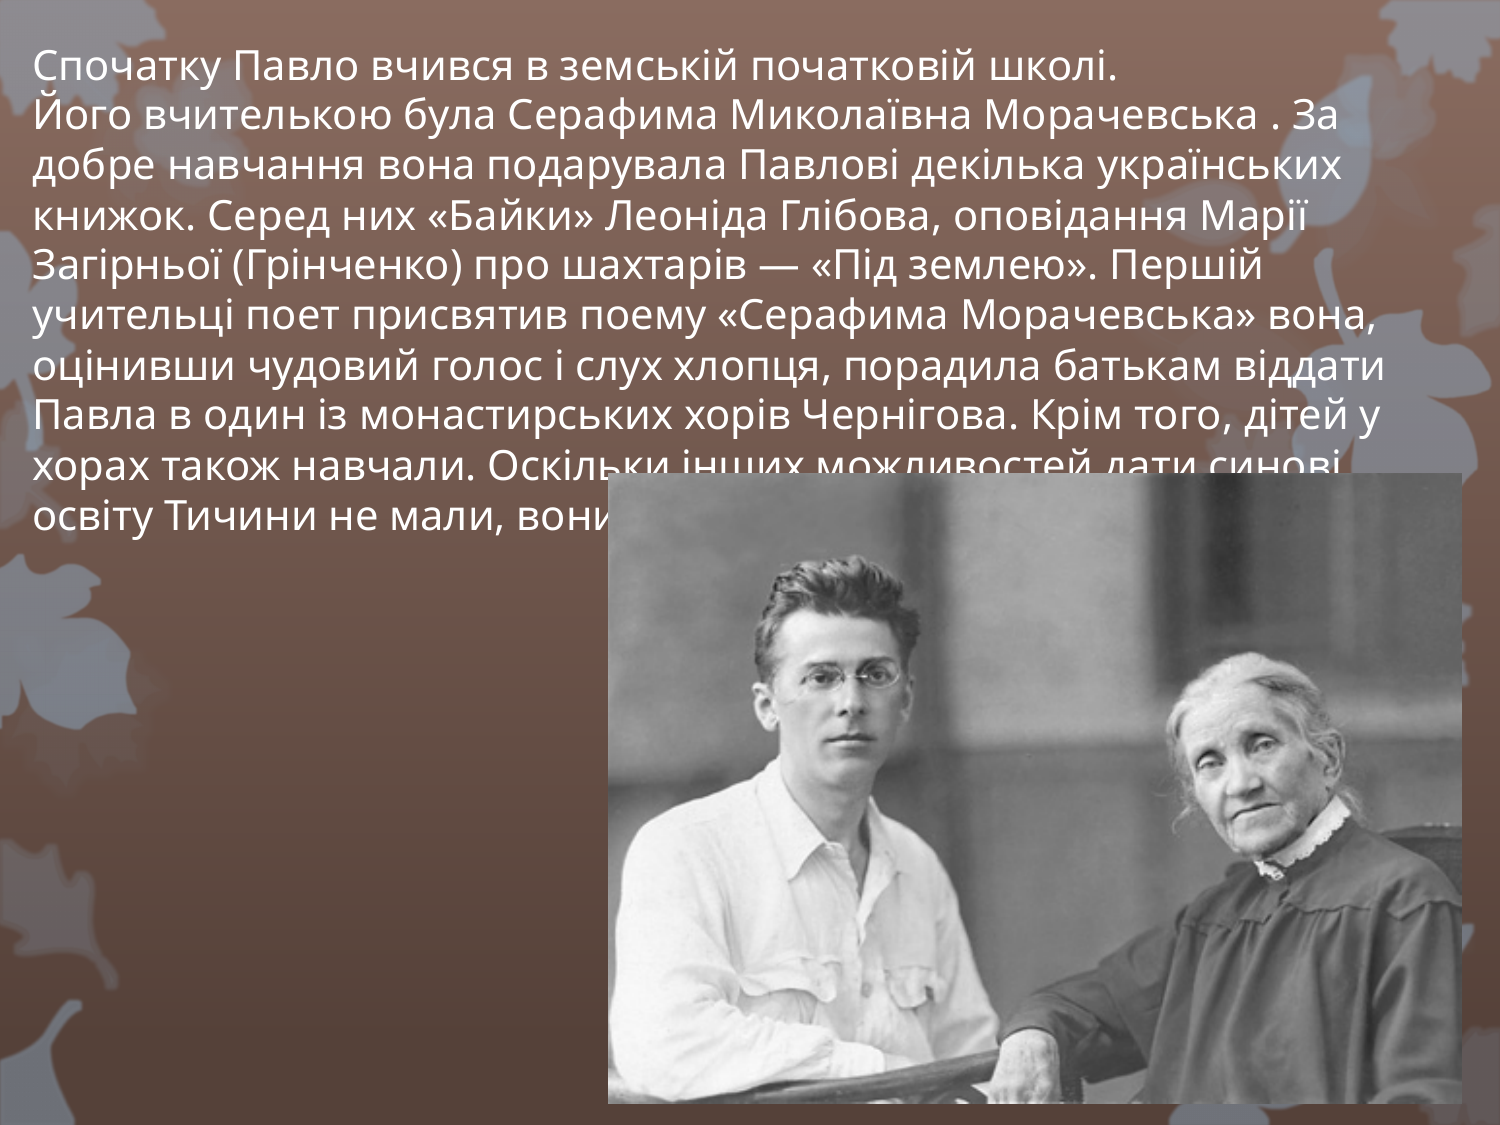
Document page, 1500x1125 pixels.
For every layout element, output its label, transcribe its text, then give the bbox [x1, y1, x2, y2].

picture [607, 473, 1462, 1105]
text_box Спочатку Павло вчився в земській початковій школі. Його вчителькою була Серафима Миколаївна Морачевська . За добре навчання вона подарувала Павлові декілька українських книжок. Серед них «Байки» Леоніда Глібова, оповідання Марії Загірньої (Грінченко) про шахтарів — «Під землею». Першій учительці поет присвятив поему «Серафима Морачевська» вона, оцінивши чудовий голос і слух хлопця, порадила батькам віддати Павла в один із монастирських хорів Чернігова. Крім того, дітей у хорах також навчали. Оскільки інших можливостей дати синові освіту Тичини не мали, вони прислухалися до поради вчительки. [17, 30, 1483, 636]
